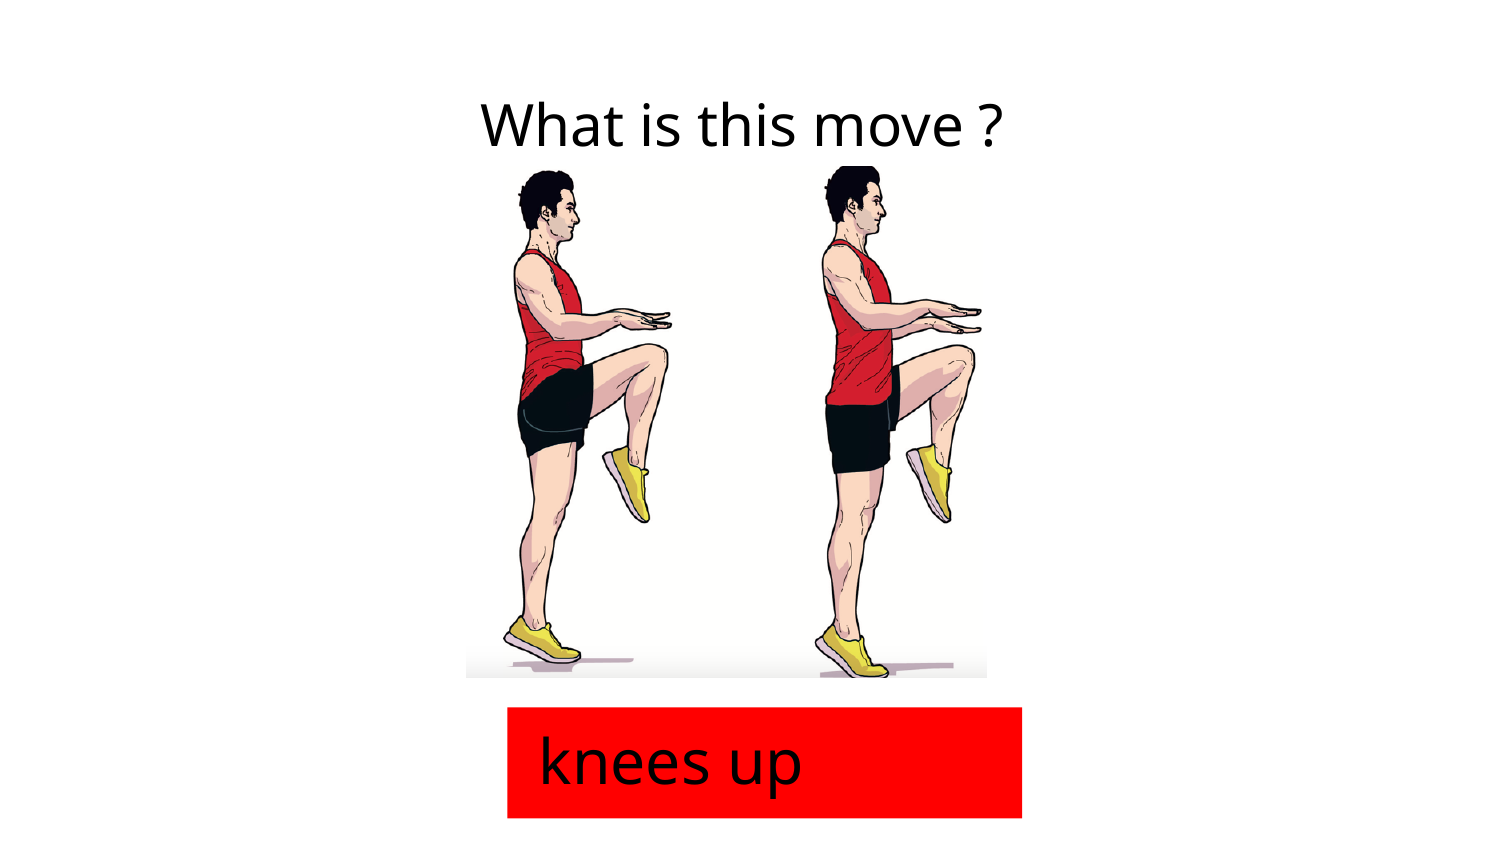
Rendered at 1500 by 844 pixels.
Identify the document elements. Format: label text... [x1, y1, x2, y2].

picture [466, 166, 987, 679]
text_box knees up [507, 707, 1023, 819]
title What is this move ? [51, 72, 1449, 167]
